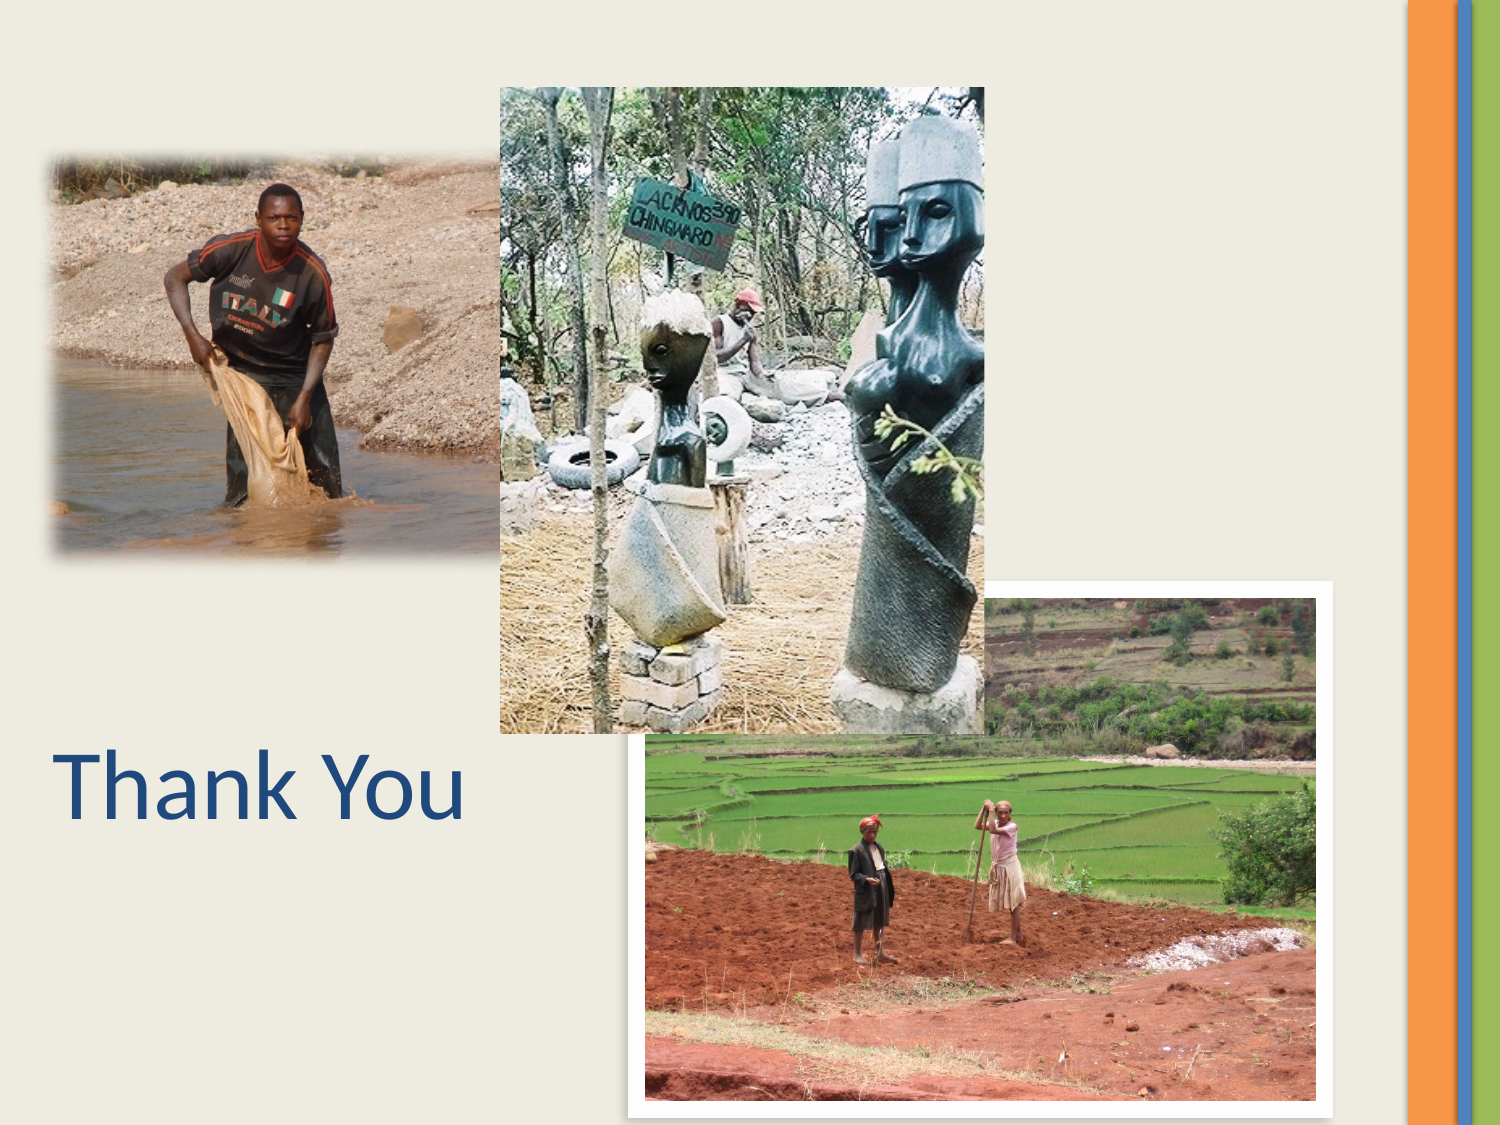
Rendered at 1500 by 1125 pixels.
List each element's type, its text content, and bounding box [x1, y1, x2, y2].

picture [34, 87, 1317, 1102]
list Thank You [37, 712, 528, 925]
